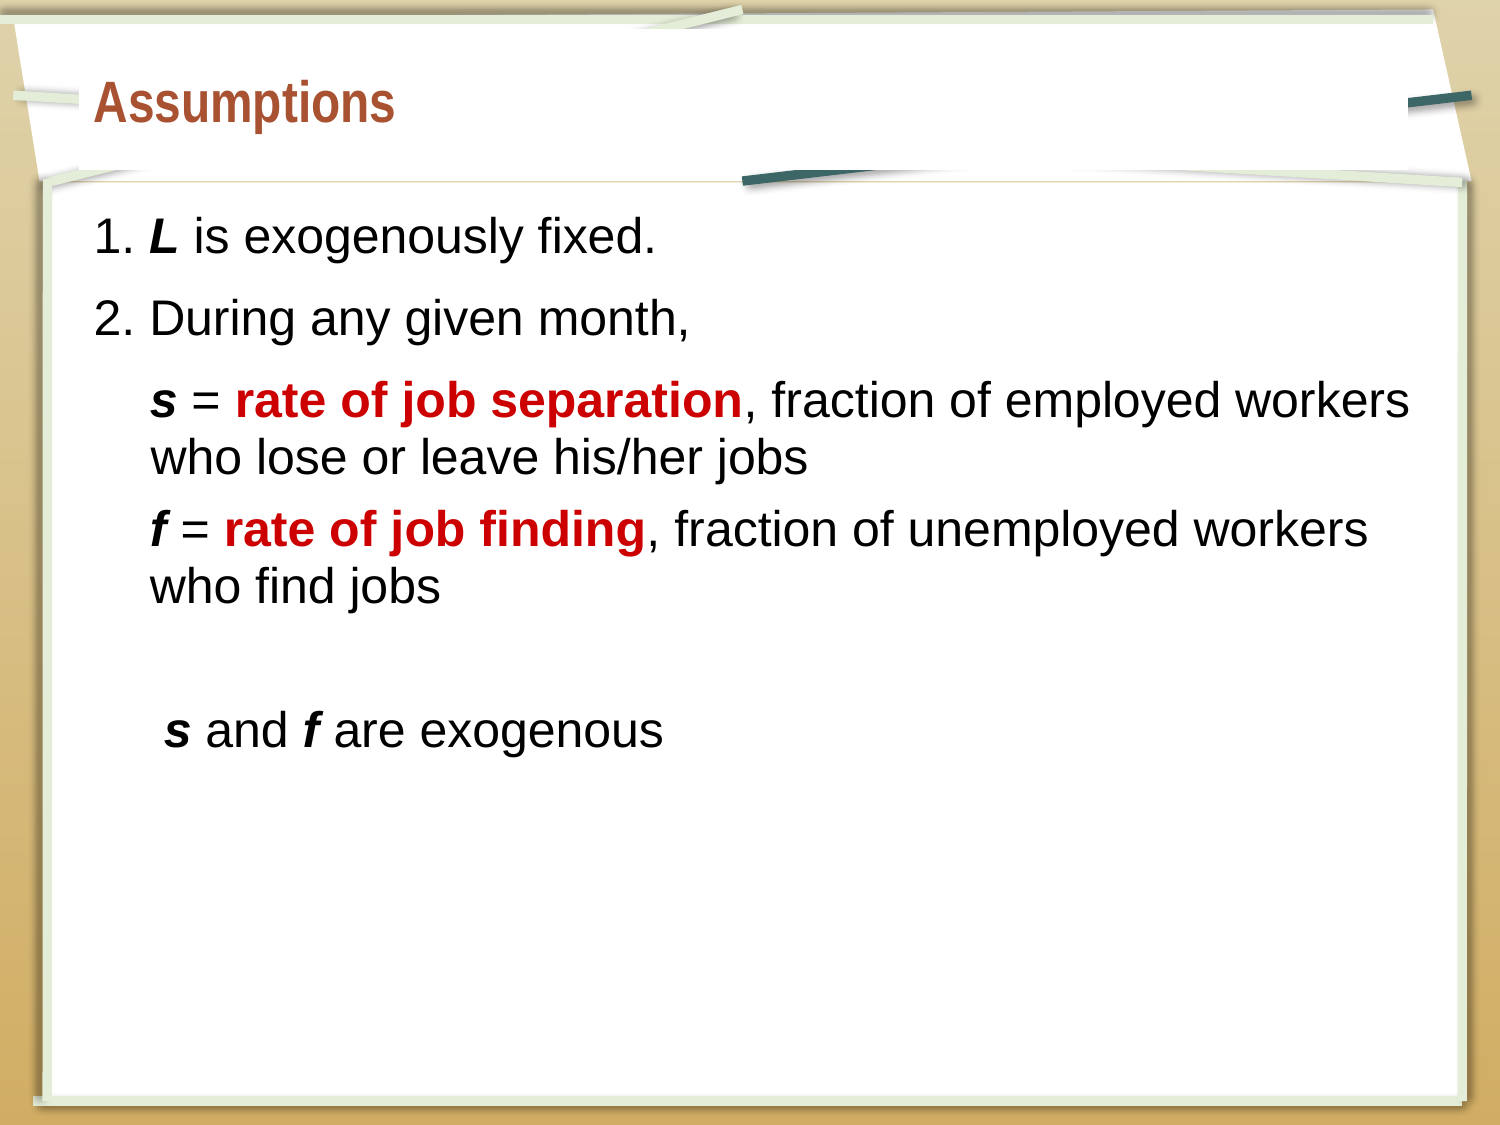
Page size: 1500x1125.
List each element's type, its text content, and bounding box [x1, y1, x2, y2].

list 1. L is exogenously fixed. 2. During any given month, s = rate of job separation, fraction of employed workers who lose or leave his/her jobs f = rate of job finding, fraction of unemployed workers who find jobs s and f are exogenous [78, 200, 1445, 1080]
title Assumptions [78, 29, 1408, 170]
